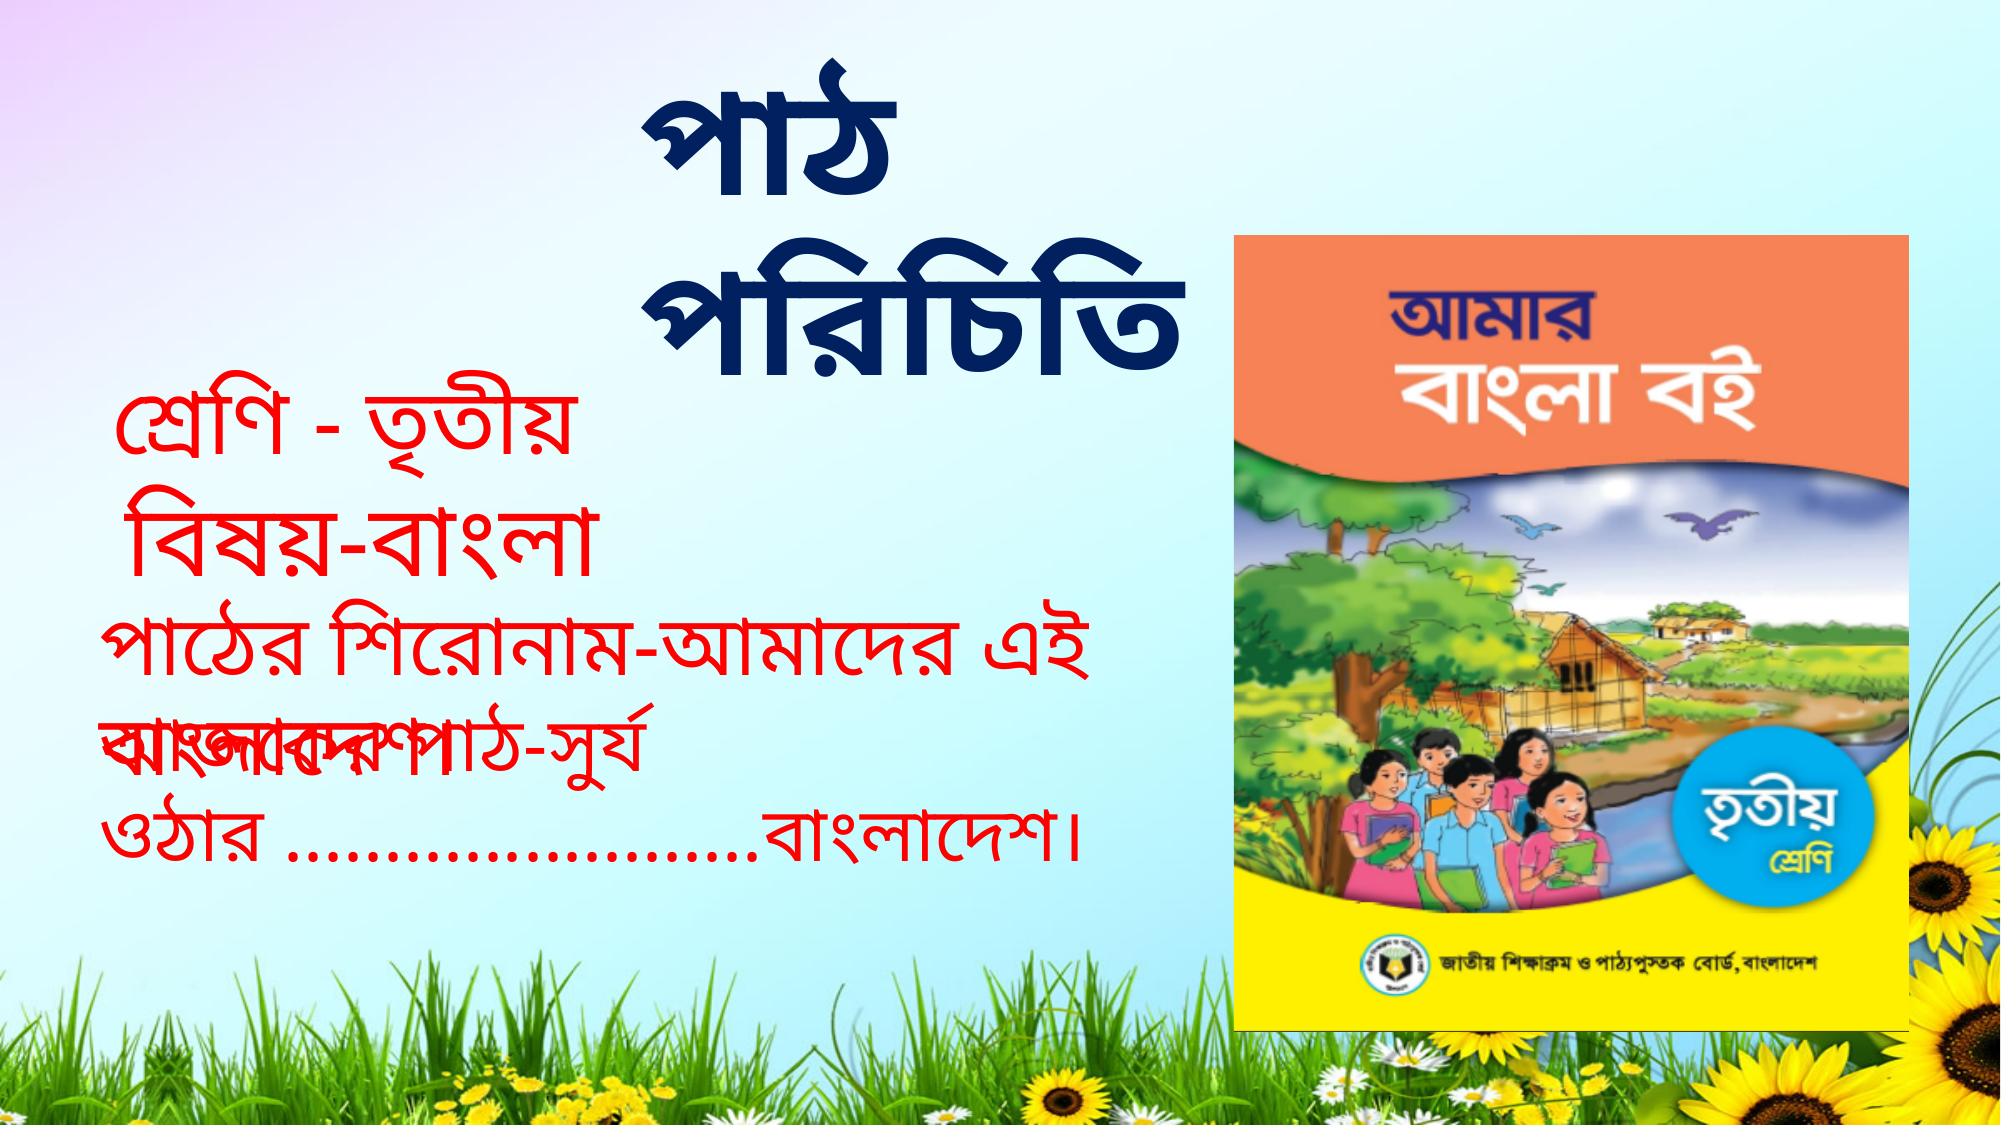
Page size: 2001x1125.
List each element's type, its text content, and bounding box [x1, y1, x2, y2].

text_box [84, 355, 1233, 861]
text_box পাঠ পরিচিতি [625, 38, 1316, 355]
picture [0, 0, 2001, 1125]
